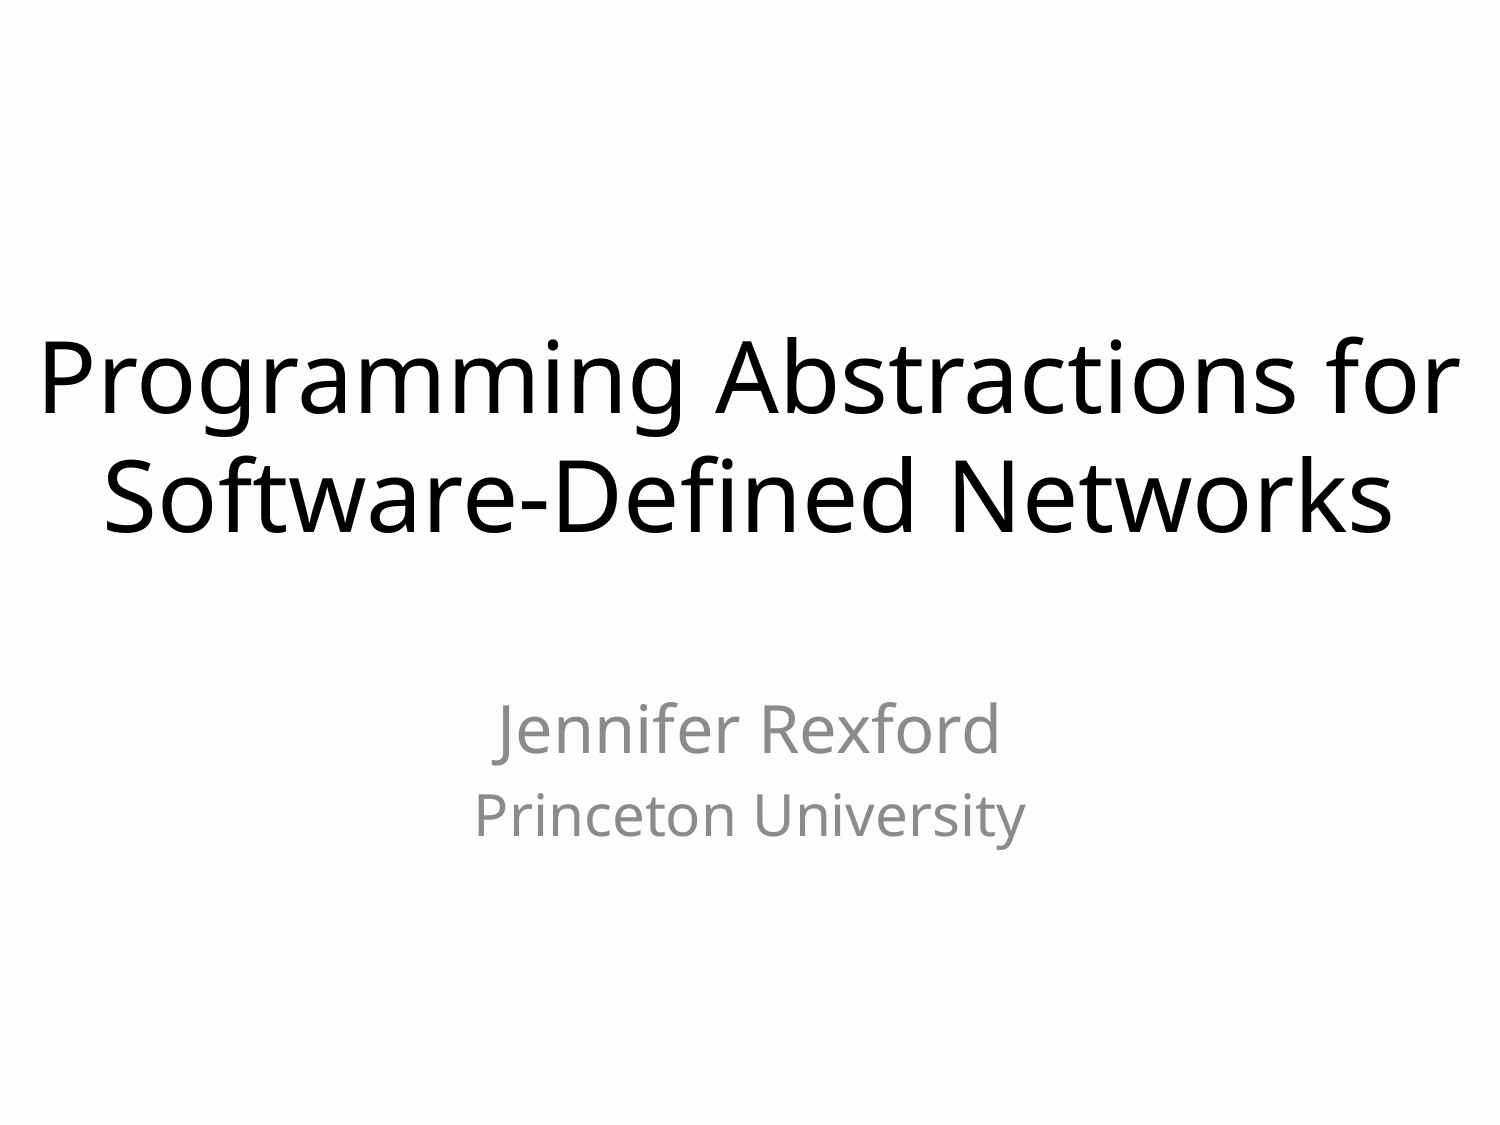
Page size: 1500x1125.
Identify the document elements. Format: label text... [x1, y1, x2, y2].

subtitle Jennifer Rexford Princeton University [225, 679, 1275, 967]
title Programming Abstractions for Software-Defined Networks [0, 312, 1500, 554]
